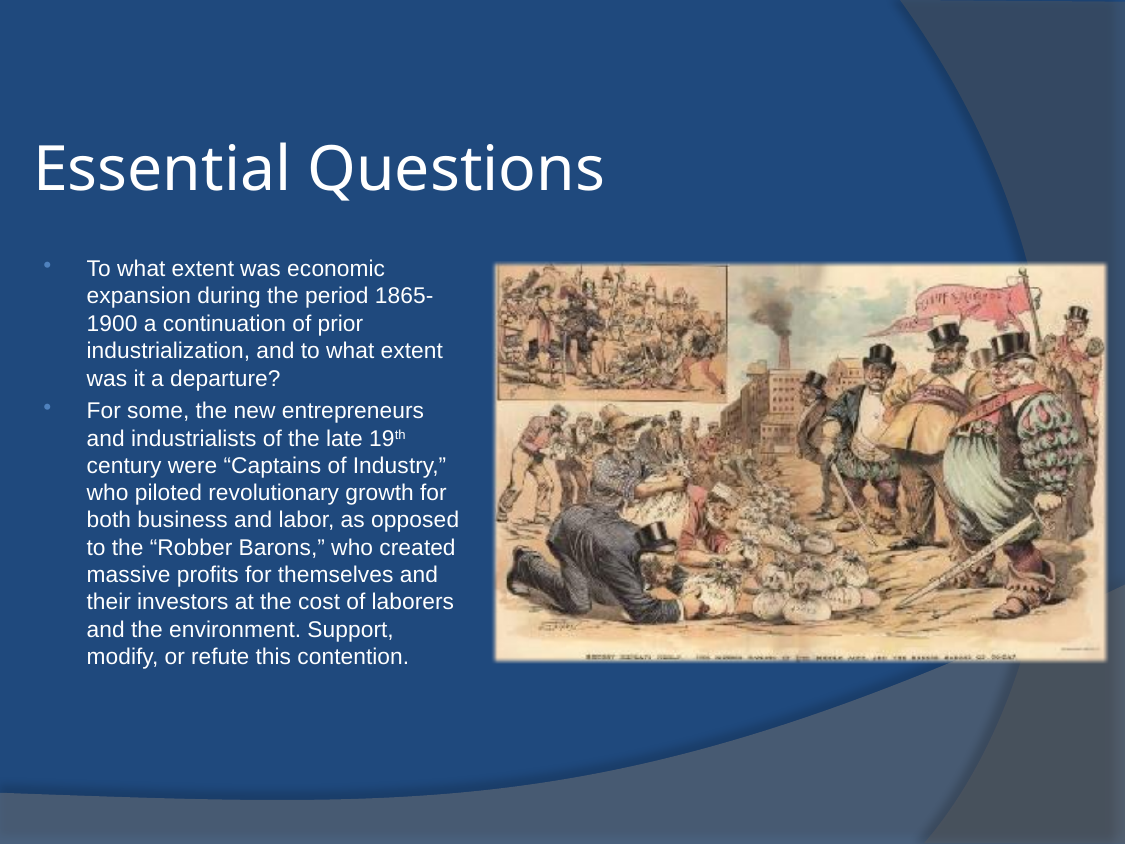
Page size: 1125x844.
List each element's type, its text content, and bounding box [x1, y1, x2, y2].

title Essential Questions [25, 112, 945, 219]
list To what extent was economic expansion during the period 1865-1900 a continuation of prior industrialization, and to what extent was it a departure? For some, the new entrepreneurs and industrialists of the late 19th century were “Captains of Industry,” who piloted revolutionary growth for both business and labor, as opposed to the “Robber Barons,” who created massive profits for themselves and their investors at the cost of laborers and the environment. Support, modify, or refute this contention. [25, 246, 476, 687]
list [490, 174, 1109, 749]
